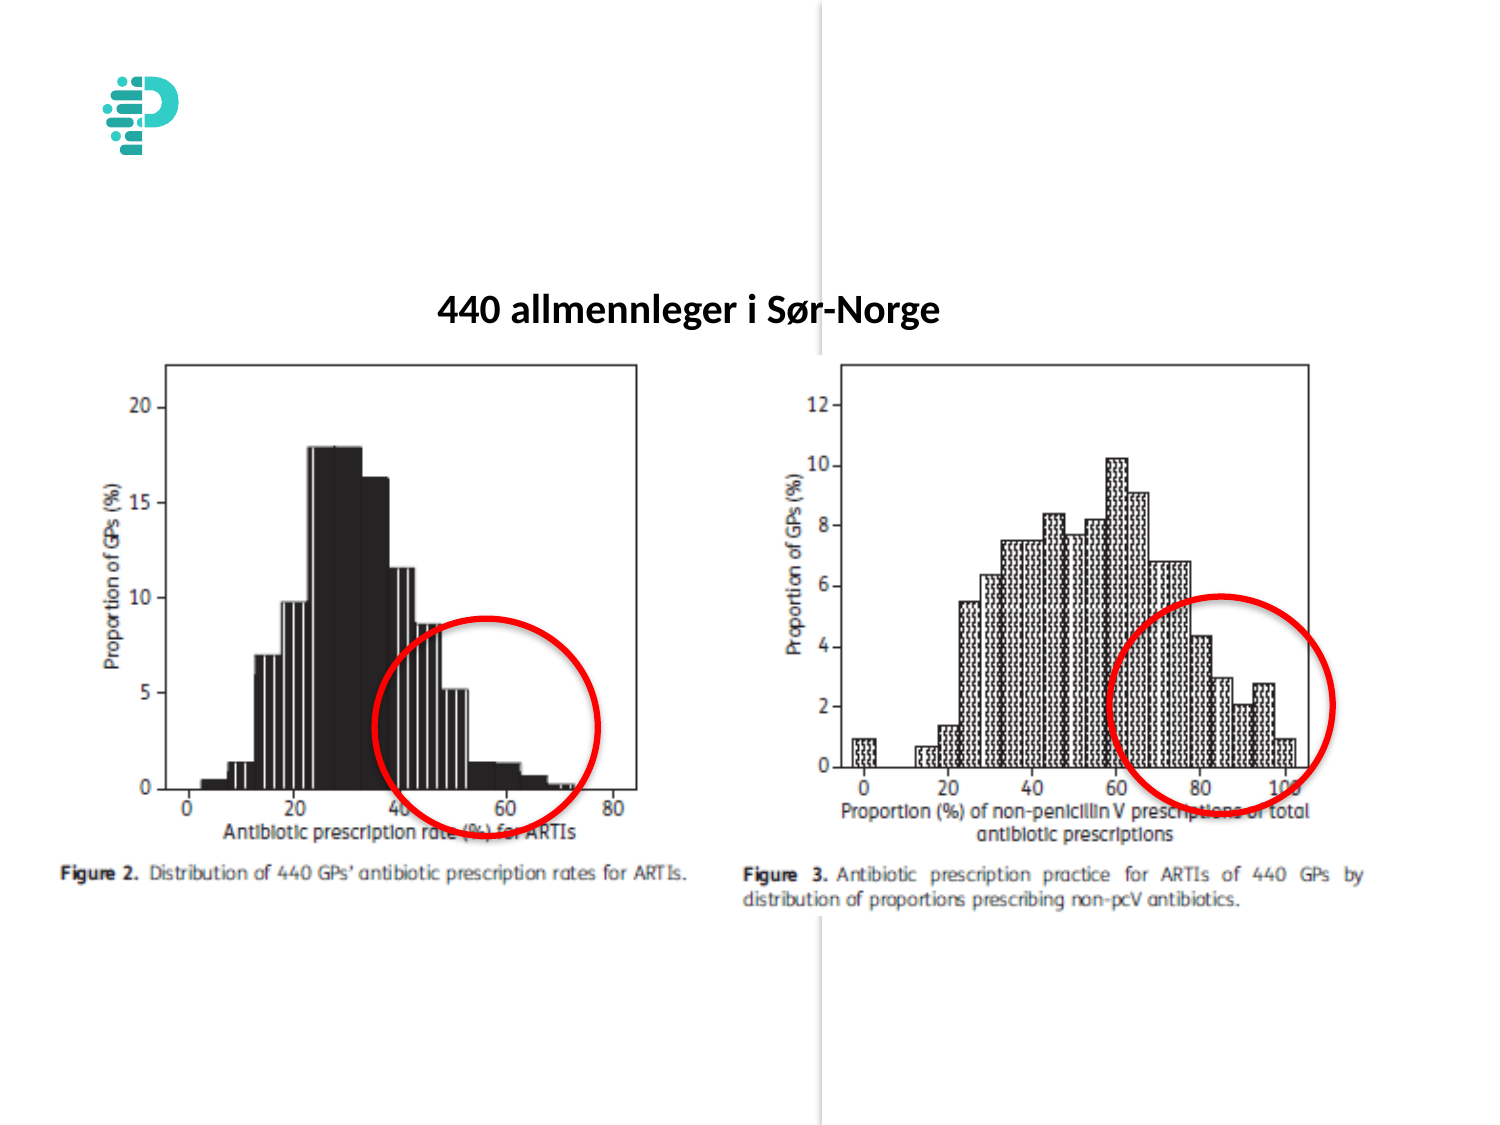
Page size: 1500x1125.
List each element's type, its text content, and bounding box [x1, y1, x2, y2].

text_box 440 allmennleger i Sør-Norge [422, 274, 956, 340]
picture [53, 355, 697, 888]
picture [733, 355, 1373, 916]
